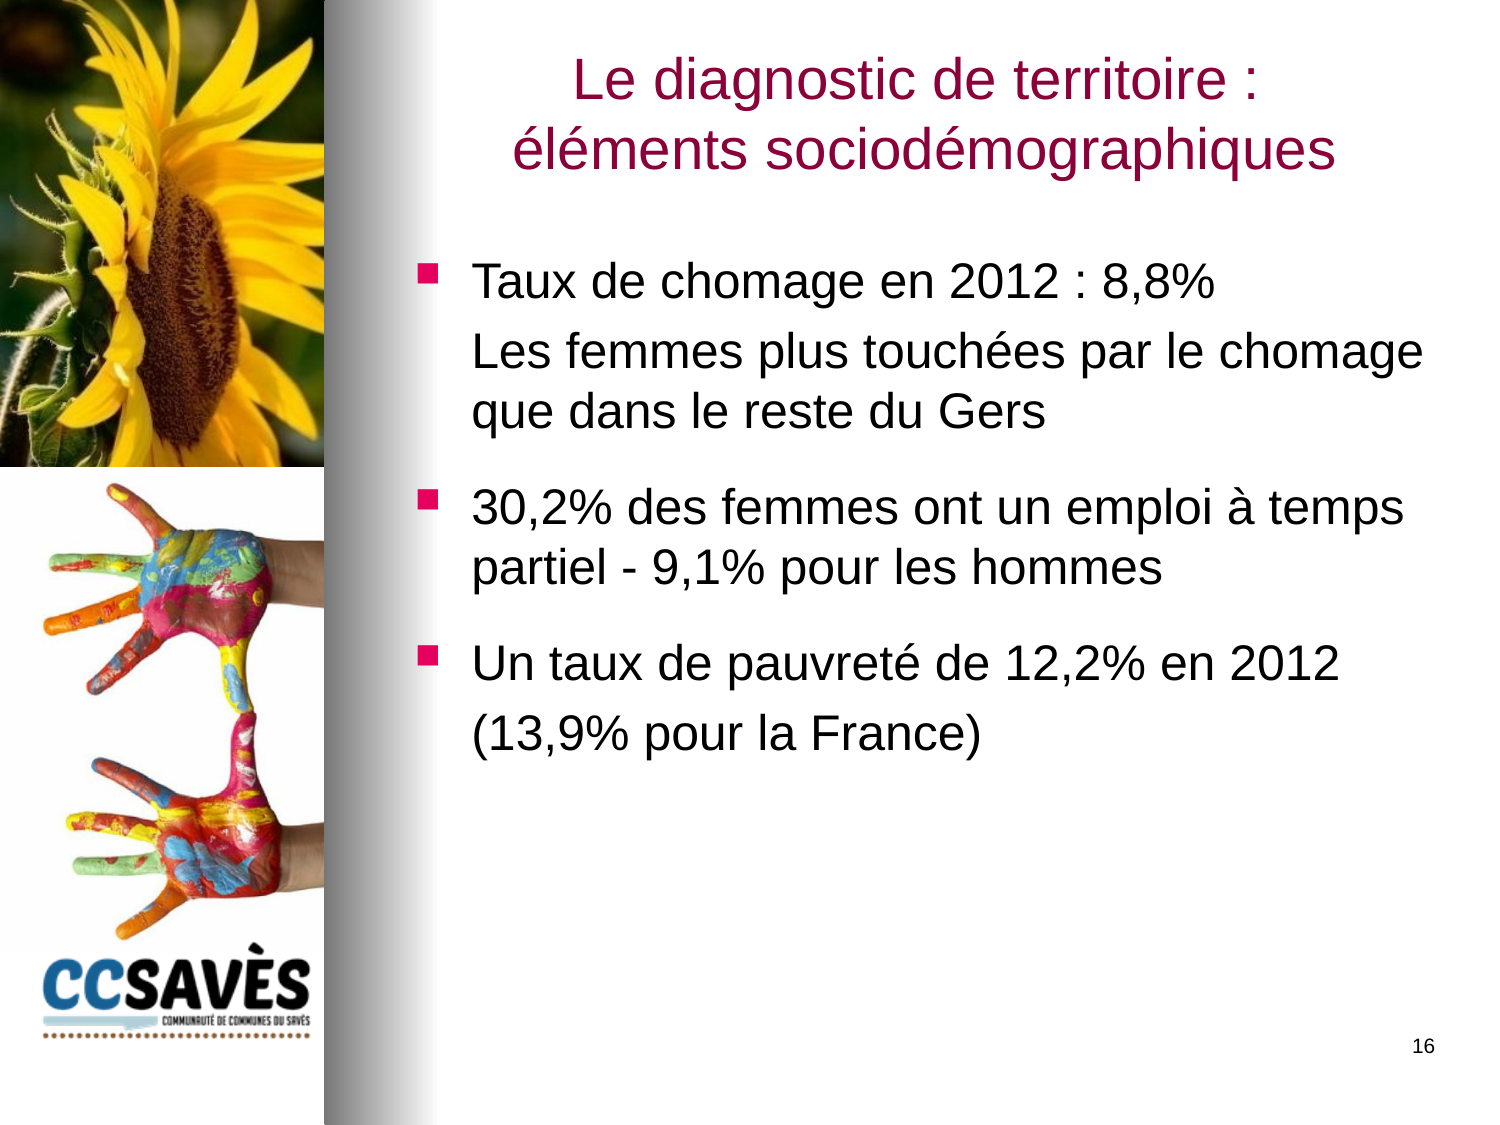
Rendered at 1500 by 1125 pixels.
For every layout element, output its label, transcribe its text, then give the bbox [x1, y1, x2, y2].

title Le diagnostic de territoire : éléments sociodémographiques [399, 37, 1450, 185]
slide_number 16 [1137, 1025, 1450, 1100]
picture [0, 0, 355, 1084]
list Taux de chomage en 2012 : 8,8% Les femmes plus touchées par le chomage que dans le reste du Gers 30,2% des femmes ont un emploi à temps partiel - 9,1% pour les hommes Un taux de pauvreté de 12,2% en 2012 (13,9% pour la France) [399, 208, 1450, 1059]
